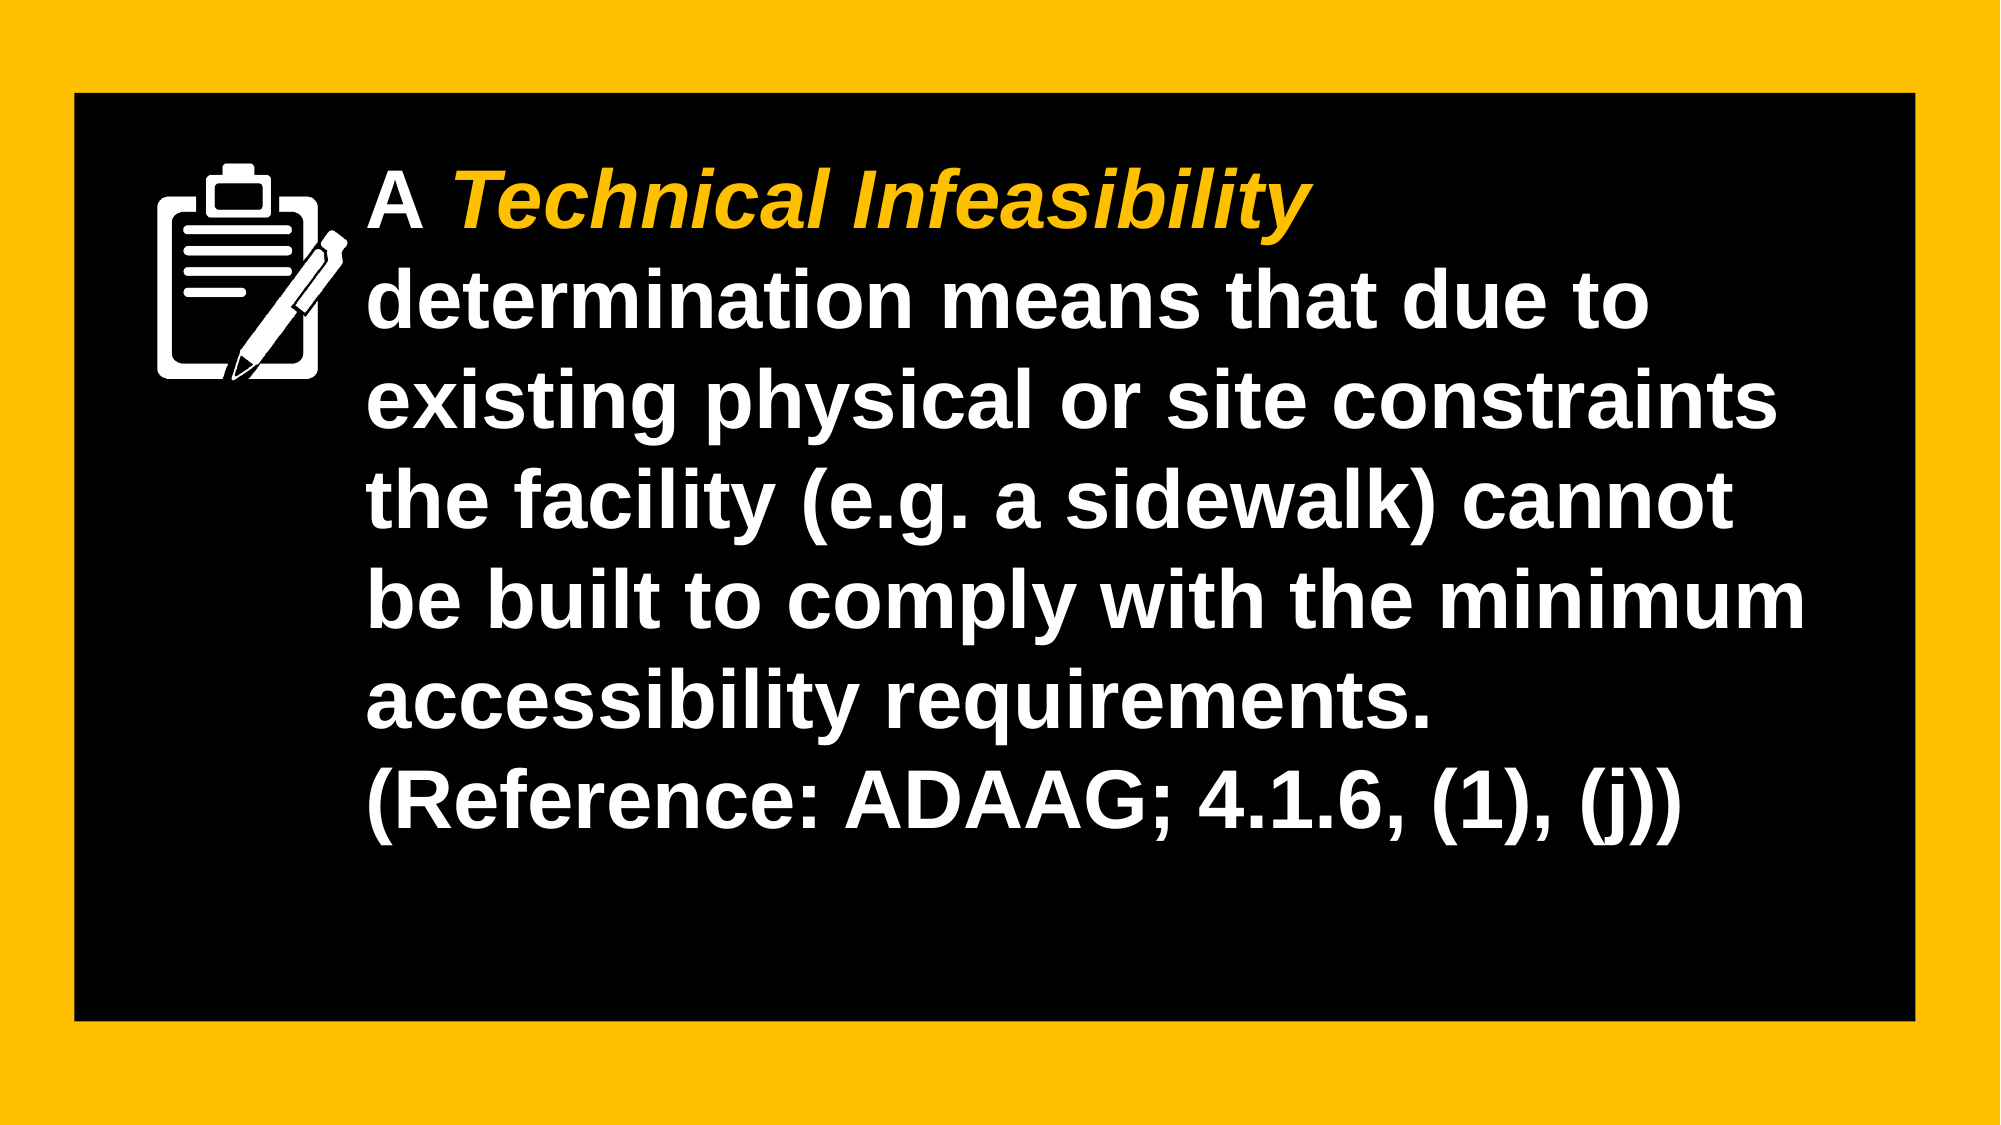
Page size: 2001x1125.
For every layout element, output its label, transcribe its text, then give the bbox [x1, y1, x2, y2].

text_box [0, 0, 2000, 1125]
title A Technical Infeasibility determination means that due to existing physical or site constraints the facility (e.g. a sidewalk) cannot be built to comply with the minimum accessibility requirements. (Reference: ADAAG; 4.1.6, (1), (j)) [350, 147, 1839, 854]
picture [125, 148, 370, 393]
text_box [74, 92, 1916, 1022]
